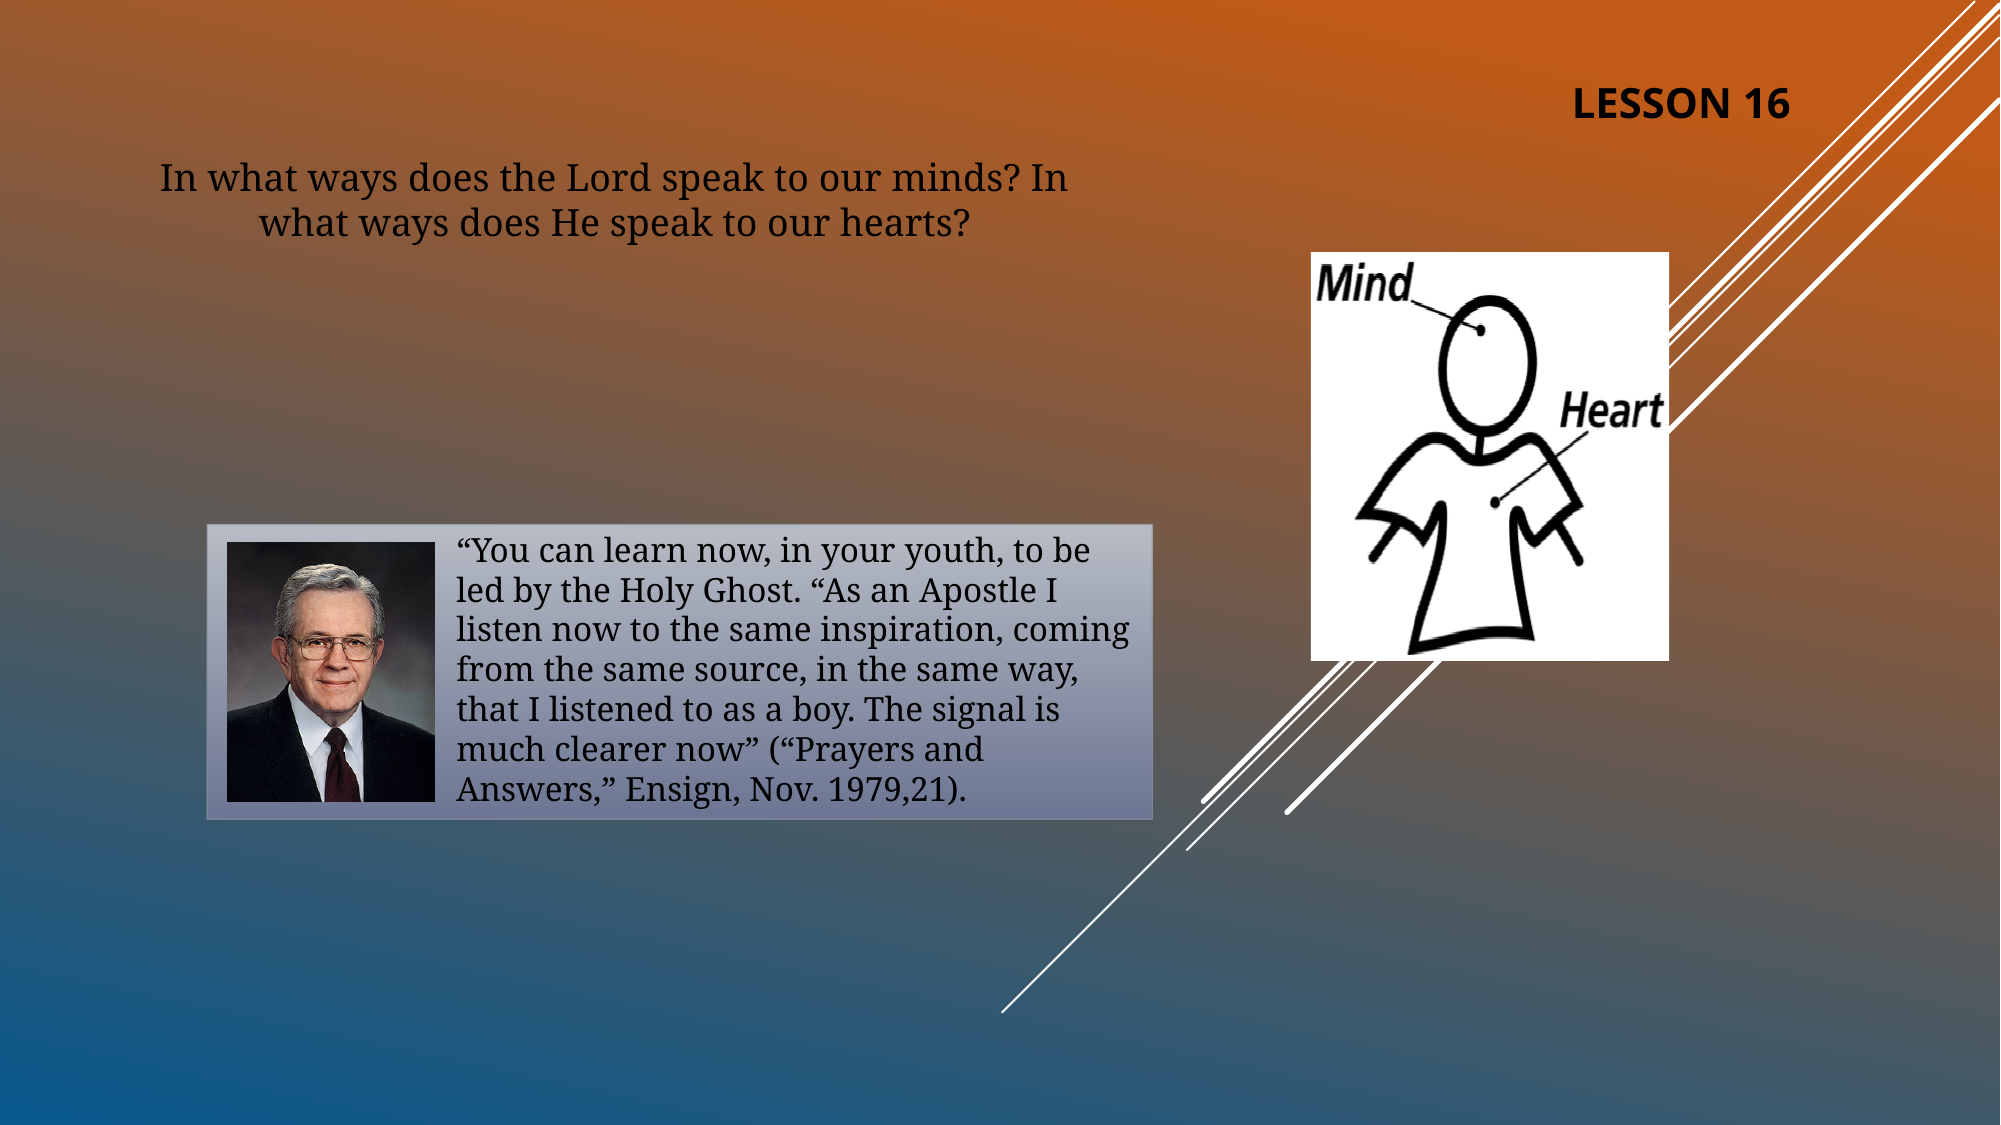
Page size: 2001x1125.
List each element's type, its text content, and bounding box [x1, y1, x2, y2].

text_box [206, 524, 1153, 820]
text_box LESSON 16 [1556, 68, 1886, 147]
text_box “You can learn now, in your youth, to be led by the Holy Ghost. “As an Apostle I listen now to the same inspiration, coming from the same source, in the same way, that I listened to as a boy. The signal is much clearer now” (“Prayers and Answers,” Ensign, Nov. 1979,21). [441, 521, 1153, 816]
picture [1310, 251, 1670, 661]
picture [226, 541, 435, 802]
text_box In what ways does the Lord speak to our minds? In what ways does He speak to our hearts? [114, 146, 1115, 251]
